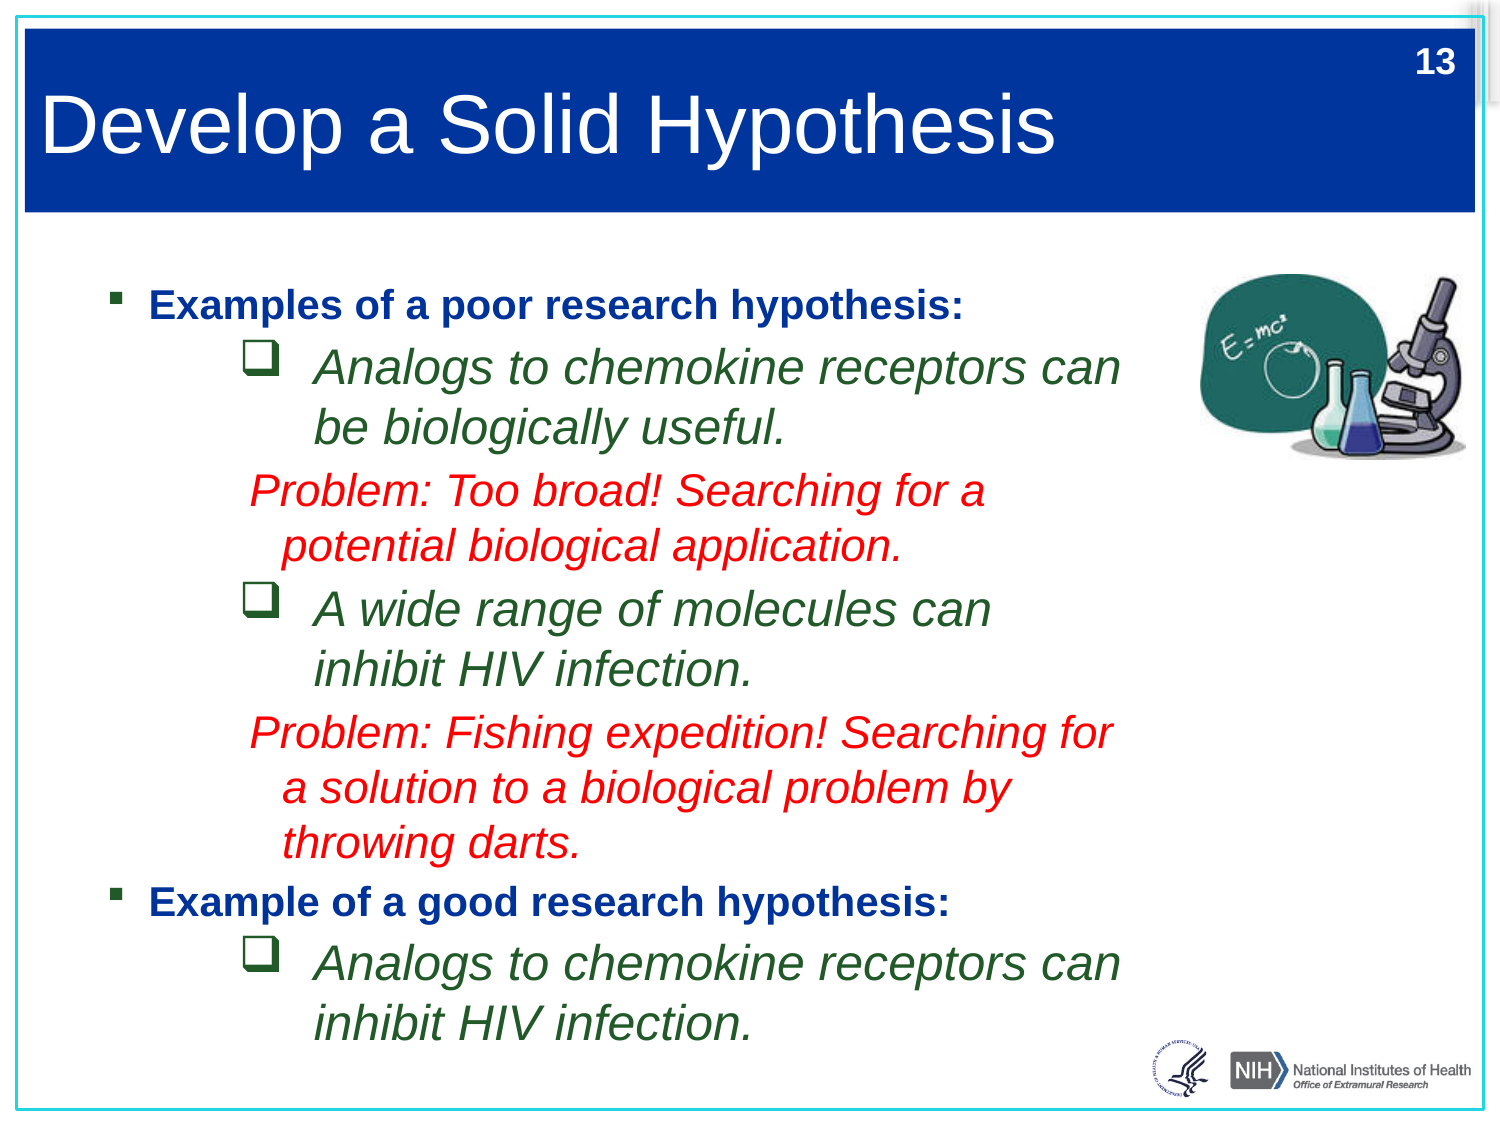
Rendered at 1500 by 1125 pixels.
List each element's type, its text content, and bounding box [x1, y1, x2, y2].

list Examples of a poor research hypothesis: Analogs to chemokine receptors can be biologically useful. Problem: Too broad! Searching for a potential biological application. A wide range of molecules can inhibit HIV infection. Problem: Fishing expedition! Searching for a solution to a biological problem by throwing darts. Example of a good research hypothesis: Analogs to chemokine receptors can inhibit HIV infection. [73, 270, 1139, 1088]
slide_number 13 [1385, 29, 1472, 89]
picture [1224, 1043, 1475, 1094]
text_box Develop a Solid Hypothesis [24, 28, 1475, 213]
picture [1199, 274, 1466, 460]
